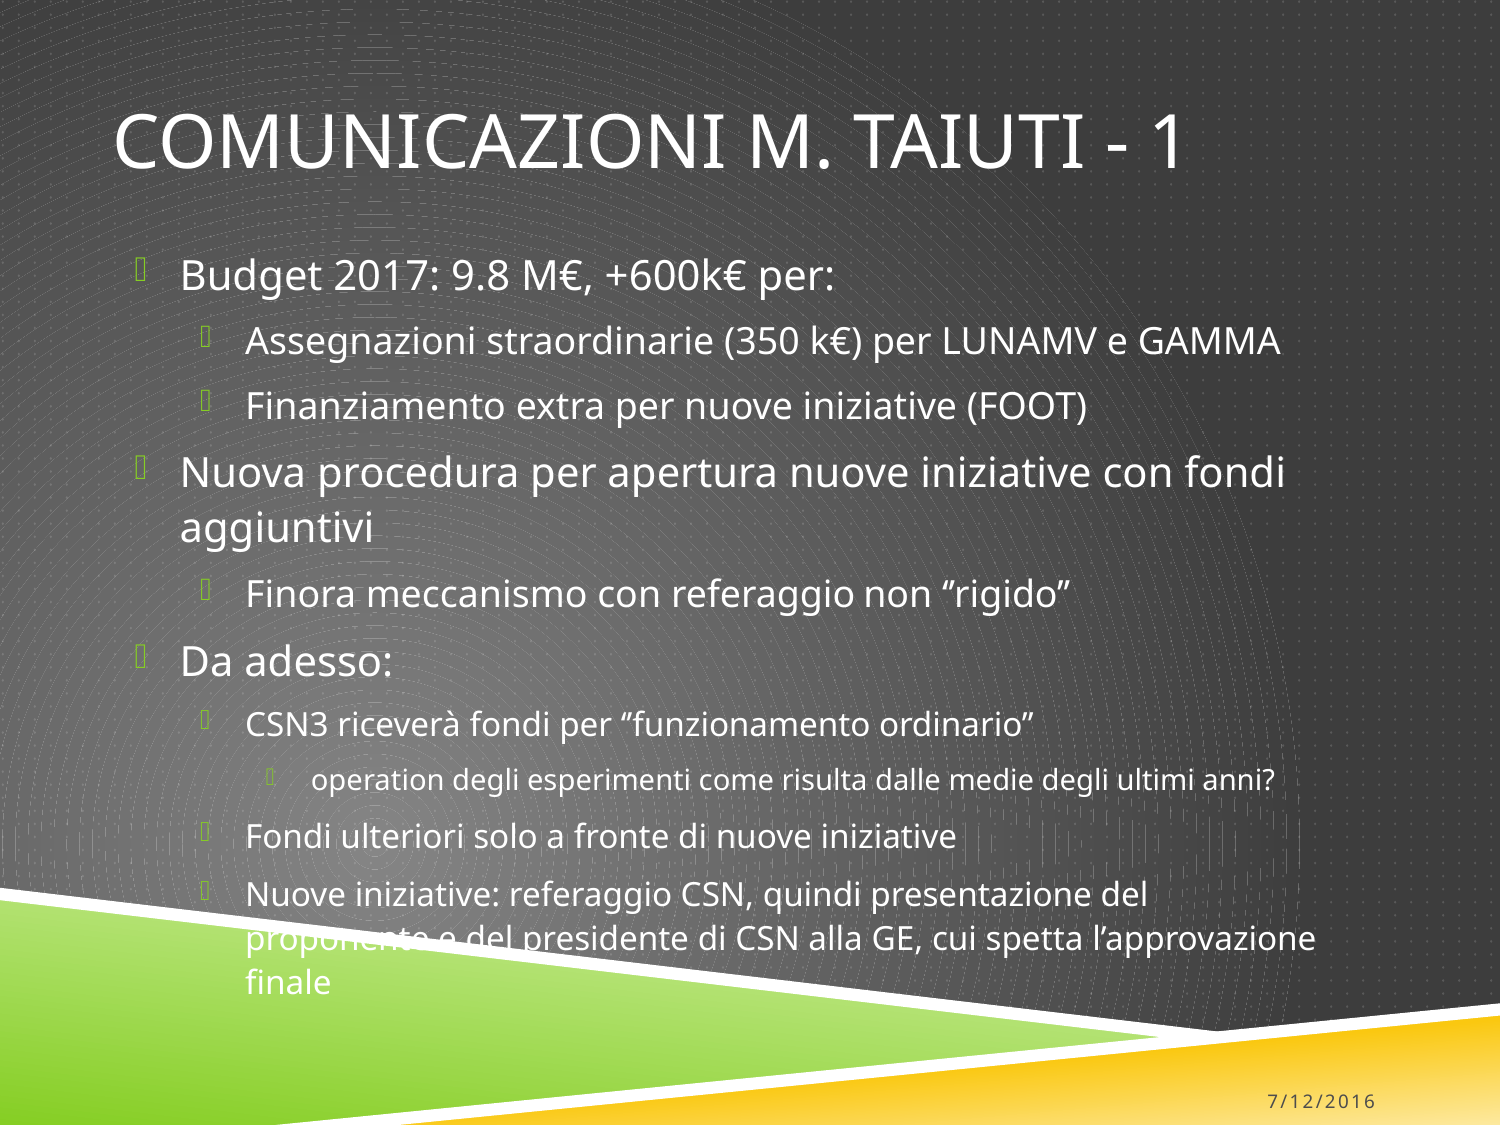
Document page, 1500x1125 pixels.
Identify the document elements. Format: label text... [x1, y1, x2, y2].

list Budget 2017: 9.8 M€, +600k€ per: Assegnazioni straordinarie (350 k€) per LUNAMV e GAMMA Finanziamento extra per nuove iniziative (FOOT) Nuova procedura per apertura nuove iniziative con fondi aggiuntivi Finora meccanismo con referaggio non ‘’rigido’’ Da adesso: CSN3 riceverà fondi per ‘’funzionamento ordinario’’ operation degli esperimenti come risulta dalle medie degli ultimi anni? Fondi ulteriori solo a fronte di nuove iniziative Nuove iniziative: referaggio CSN, quindi presentazione del proponente e del presidente di CSN alla GE, cui spetta l’approvazione finale [123, 235, 1339, 1066]
title Comunicazioni M. Taiuti - 1 [112, 45, 1388, 233]
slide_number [1050, 1052, 1375, 1113]
